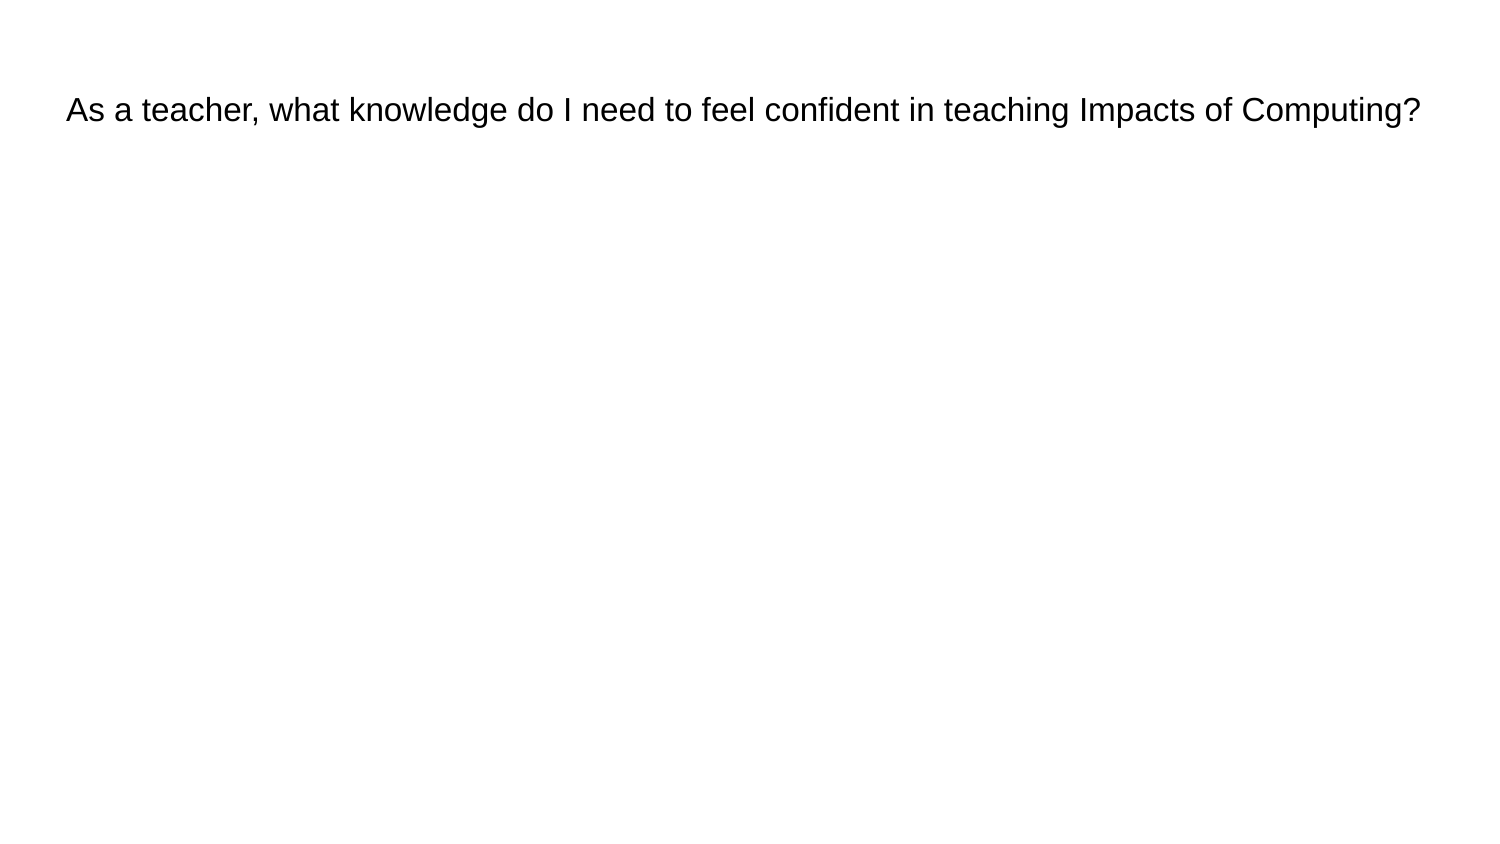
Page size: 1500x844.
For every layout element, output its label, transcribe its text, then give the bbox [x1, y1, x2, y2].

title As a teacher, what knowledge do I need to feel confident in teaching Impacts of Computing? [51, 72, 1449, 167]
